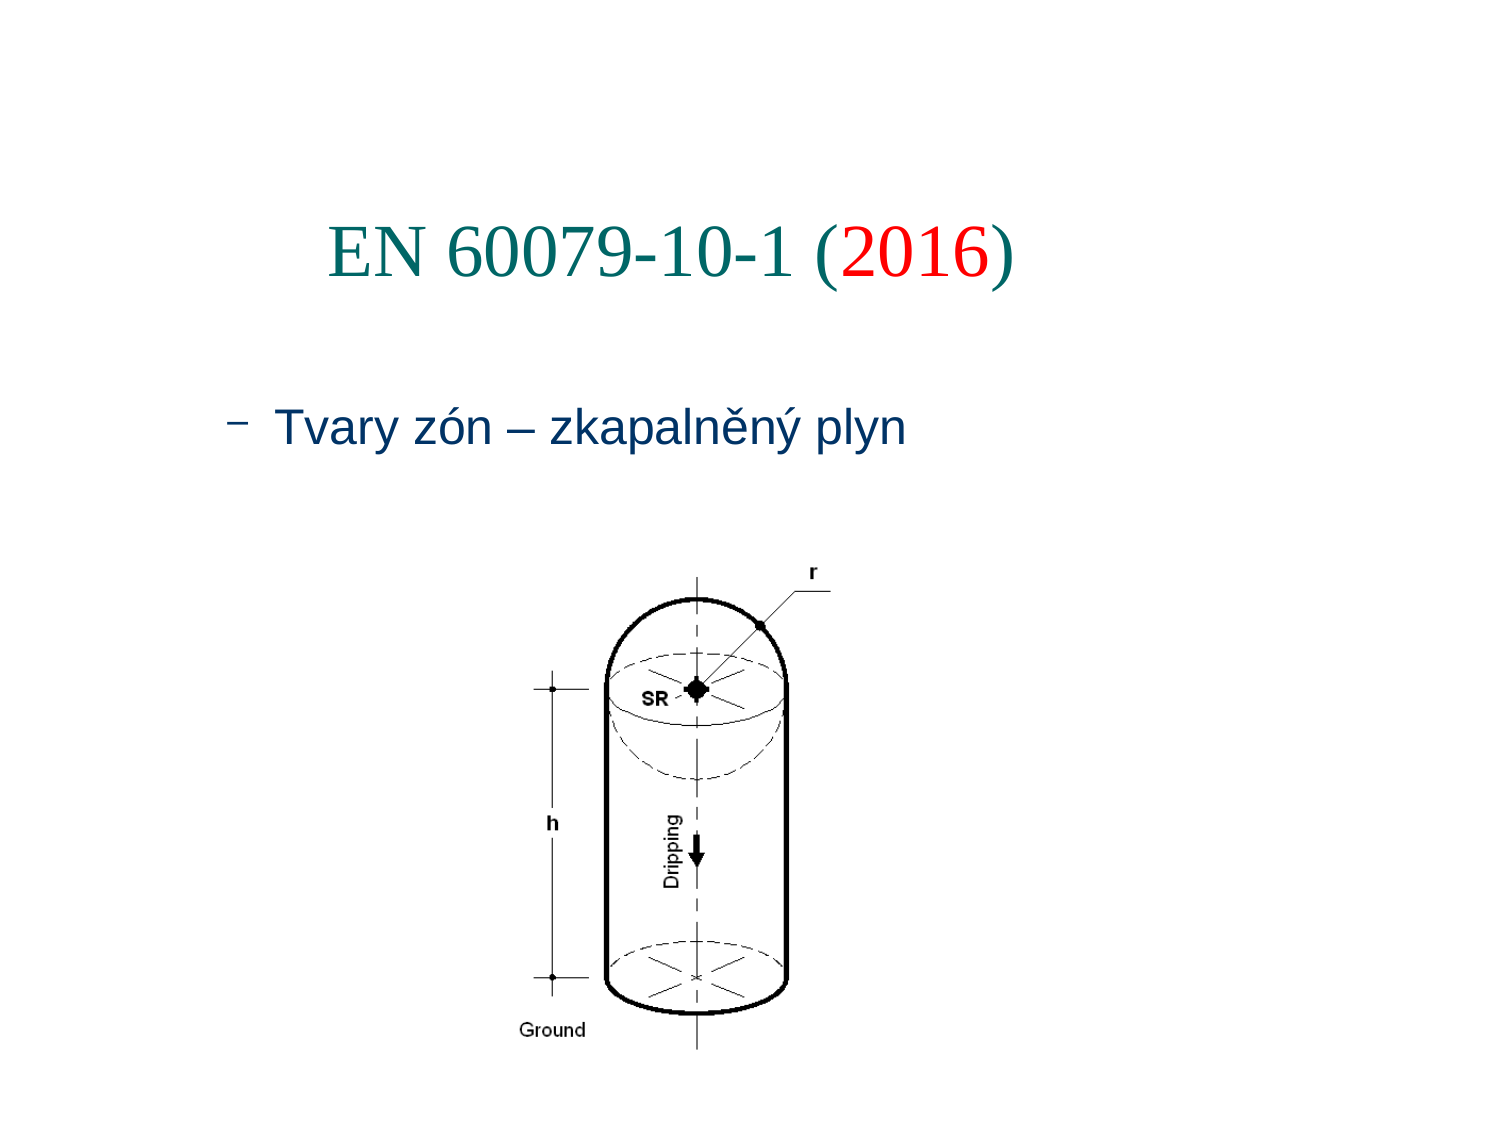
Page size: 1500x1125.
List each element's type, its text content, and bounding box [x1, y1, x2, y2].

list Tvary zón – zkapalněný plyn [137, 387, 1400, 1071]
picture [407, 526, 987, 1105]
title EN 60079-10-1 (2016) [312, 187, 1188, 301]
